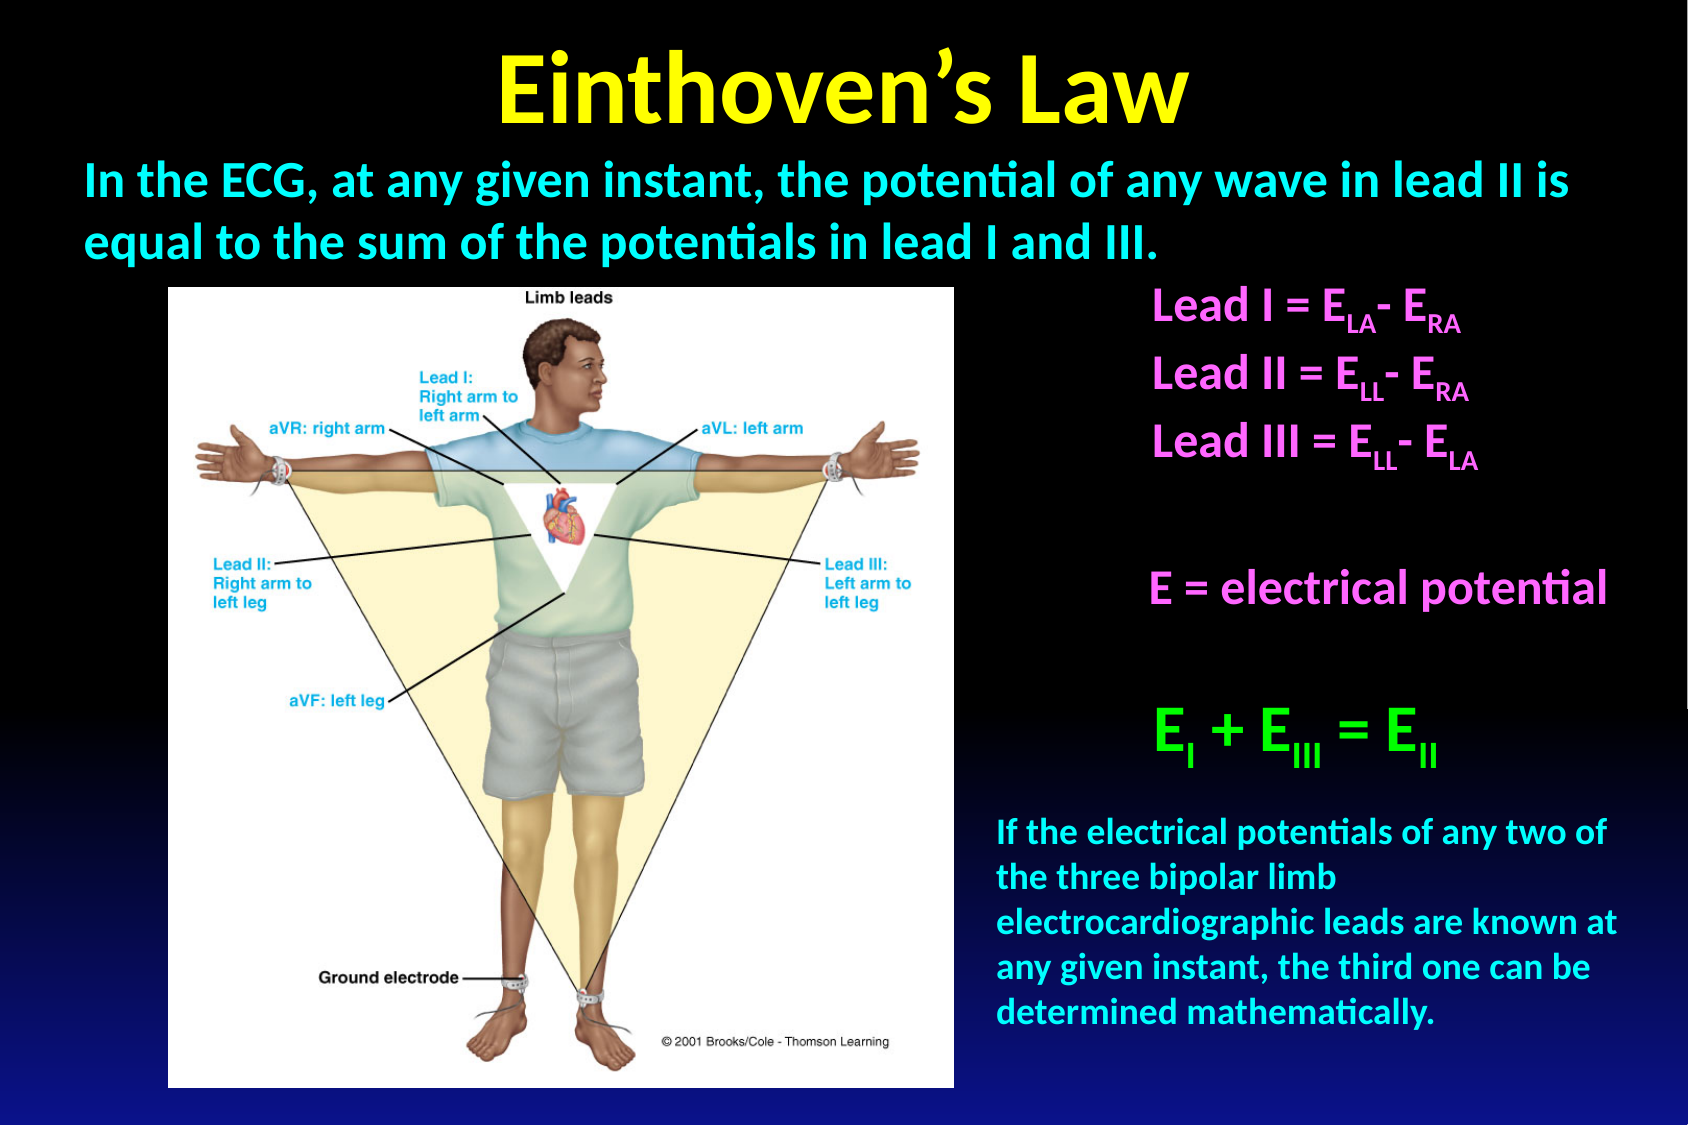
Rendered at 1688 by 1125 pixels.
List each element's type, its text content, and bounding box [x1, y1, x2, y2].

text_box Einthoven’s Law [0, 12, 1688, 153]
text_box Lead I = ELA- ERA Lead II = ELL- ERA Lead III = ELL- ELA [1137, 263, 1496, 484]
text_box E = electrical potential [1133, 547, 1624, 622]
text_box EI + EIII = EII [1138, 677, 1454, 784]
text_box In the ECG, at any given instant, the potential of any wave in lead II is equal to the sum of the potentials in lead I and III. [68, 137, 1607, 278]
text_box If the electrical potentials of any two of the three bipolar limb electrocardiographic leads are known at any given instant, the third one can be determined mathematically. [981, 799, 1657, 1040]
picture [168, 287, 954, 1088]
